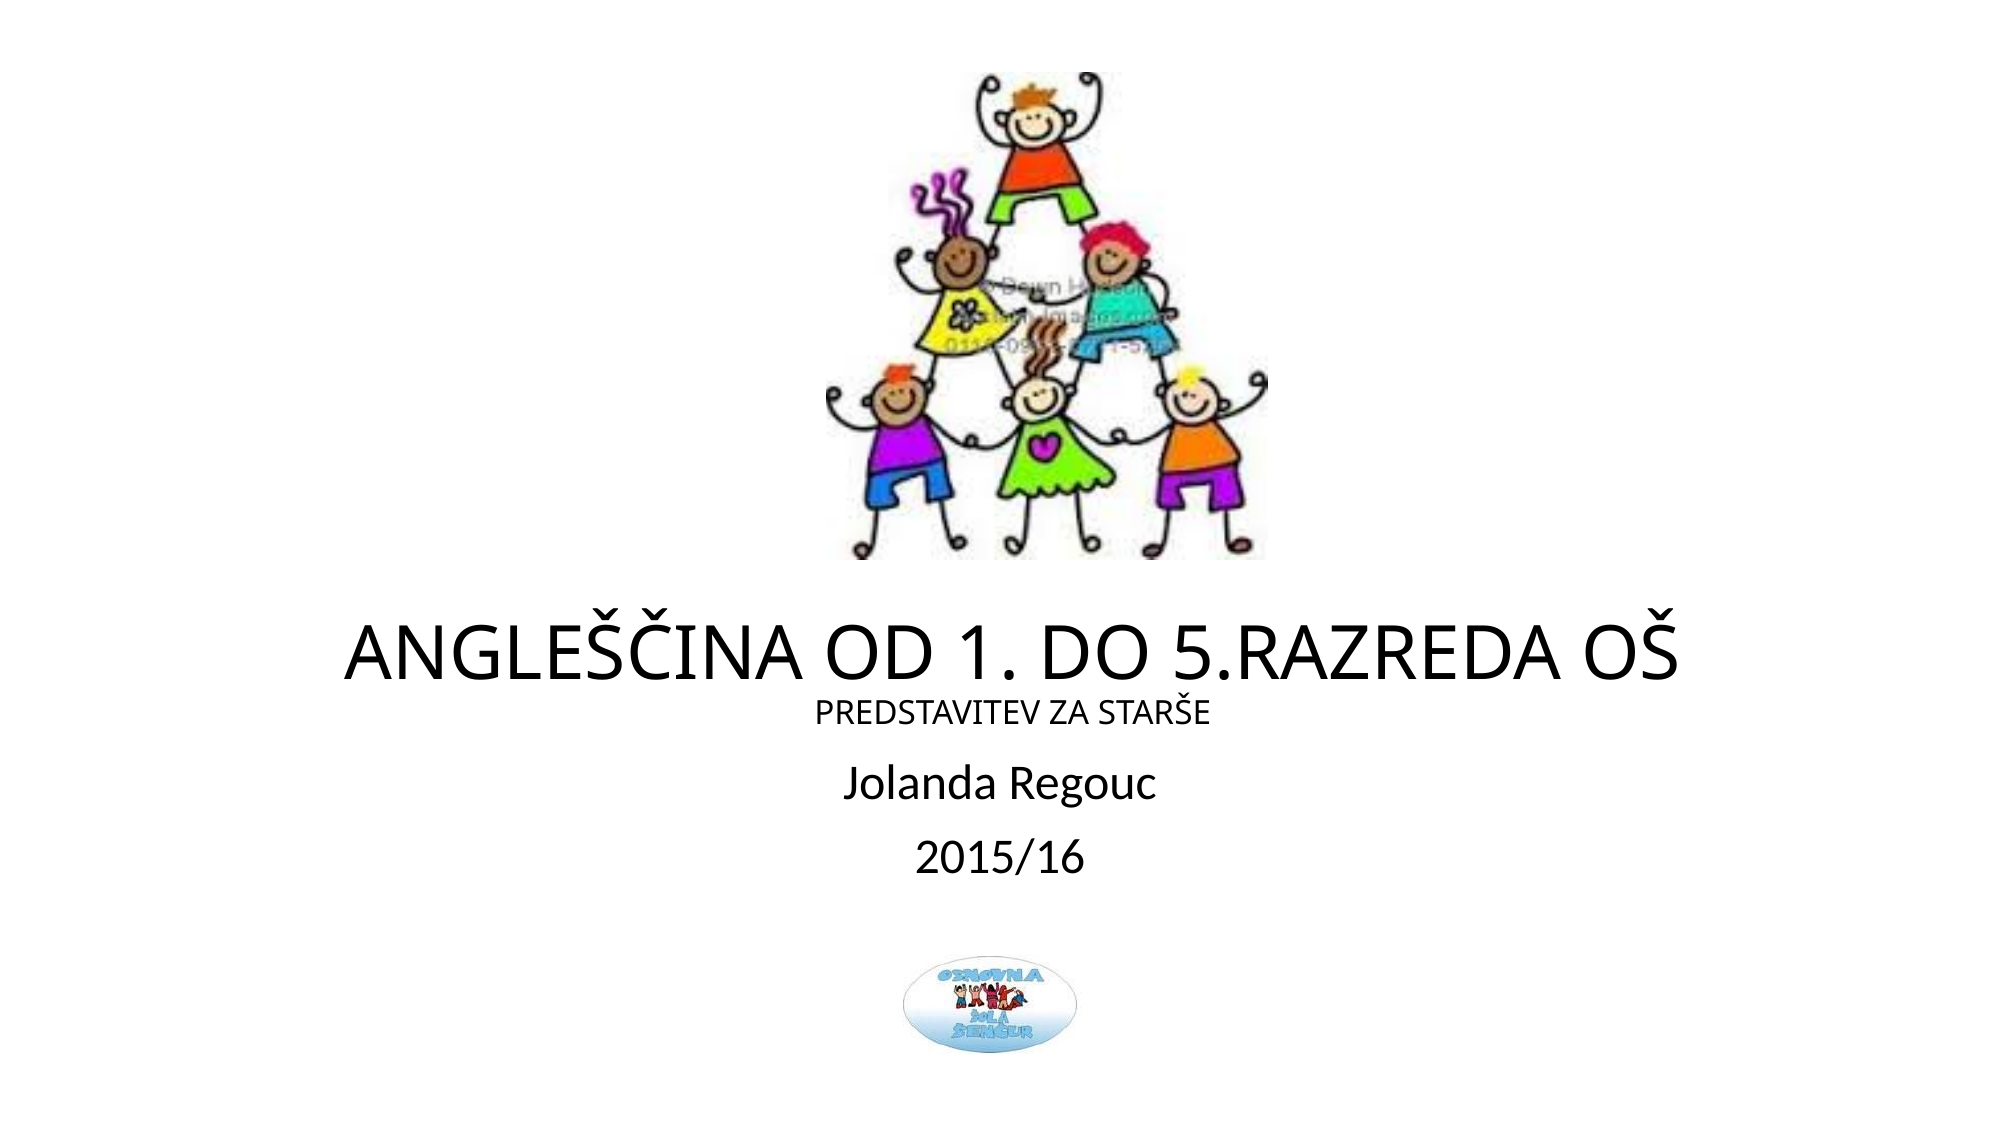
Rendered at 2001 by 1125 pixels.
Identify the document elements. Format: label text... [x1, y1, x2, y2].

title ANGLEŠČINA OD 1. DO 5.RAZREDA OŠ PREDSTAVITEV ZA STARŠE [249, 209, 1777, 739]
picture [863, 884, 1118, 1125]
picture [826, 72, 1268, 560]
subtitle Jolanda Regouc 2015/16 [249, 592, 1750, 1052]
